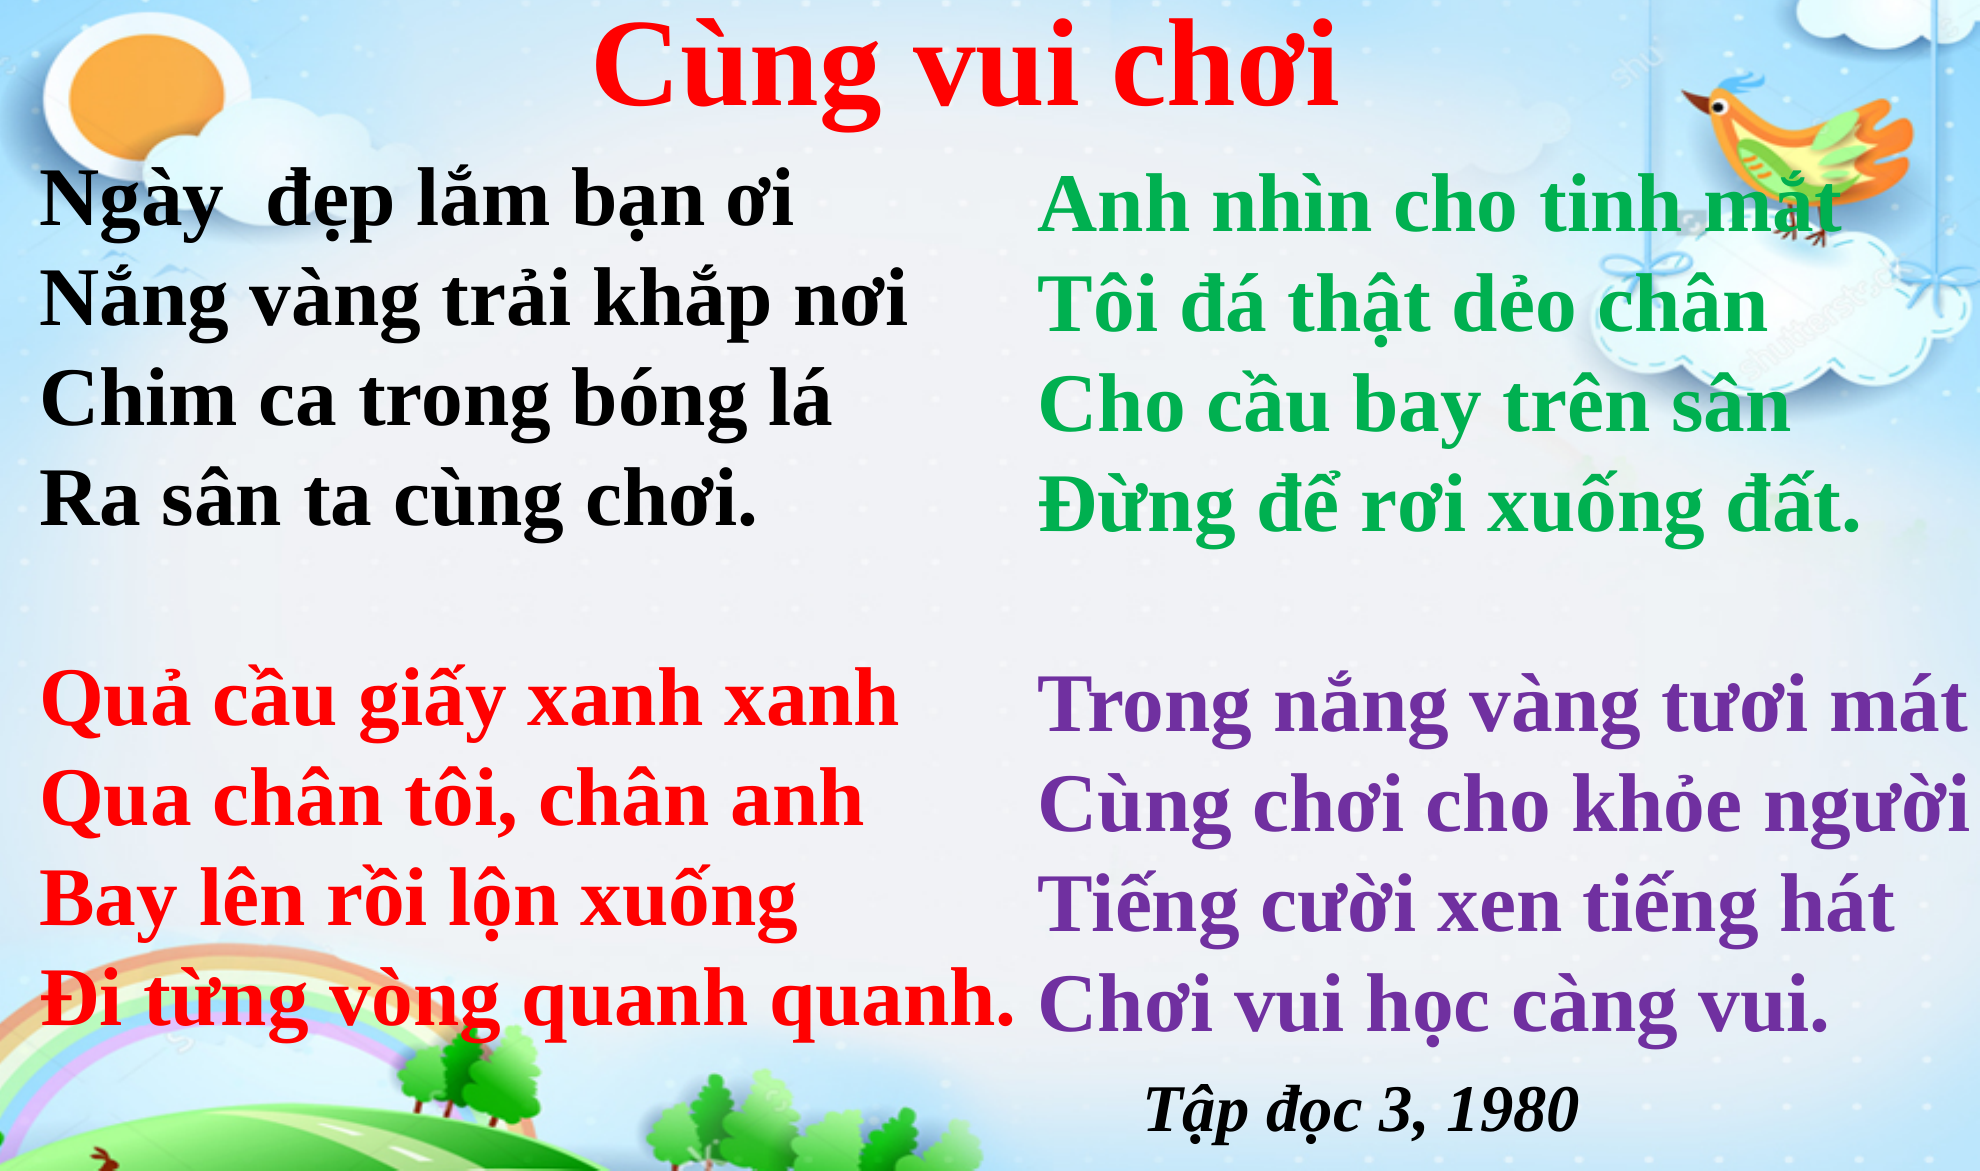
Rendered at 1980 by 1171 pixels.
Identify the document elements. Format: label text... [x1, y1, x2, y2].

text_box Ngày đẹp lắm bạn ơi Nắng vàng trải khắp nơi Chim ca trong bóng lá Ra sân ta cùng chơi. Quả cầu giấy xanh xanh Qua chân tôi, chân anh Bay lên rồi lộn xuống Đi từng vòng quanh quanh. [24, 135, 1065, 1050]
picture [1065, 0, 1980, 140]
text_box Anh nhìn cho tinh mắt Tôi đá thật dẻo chân Cho cầu bay trên sân Đừng để rơi xuống đất. Trong nắng vàng tươi mát Cùng chơi cho khỏe người Tiếng cười xen tiếng hát Chơi vui học càng vui. [1022, 140, 1980, 1056]
text_box Tập đọc 3, 1980 [1127, 1057, 1651, 1153]
title Cùng vui chơi [478, 0, 1452, 138]
picture [0, 0, 1980, 1171]
